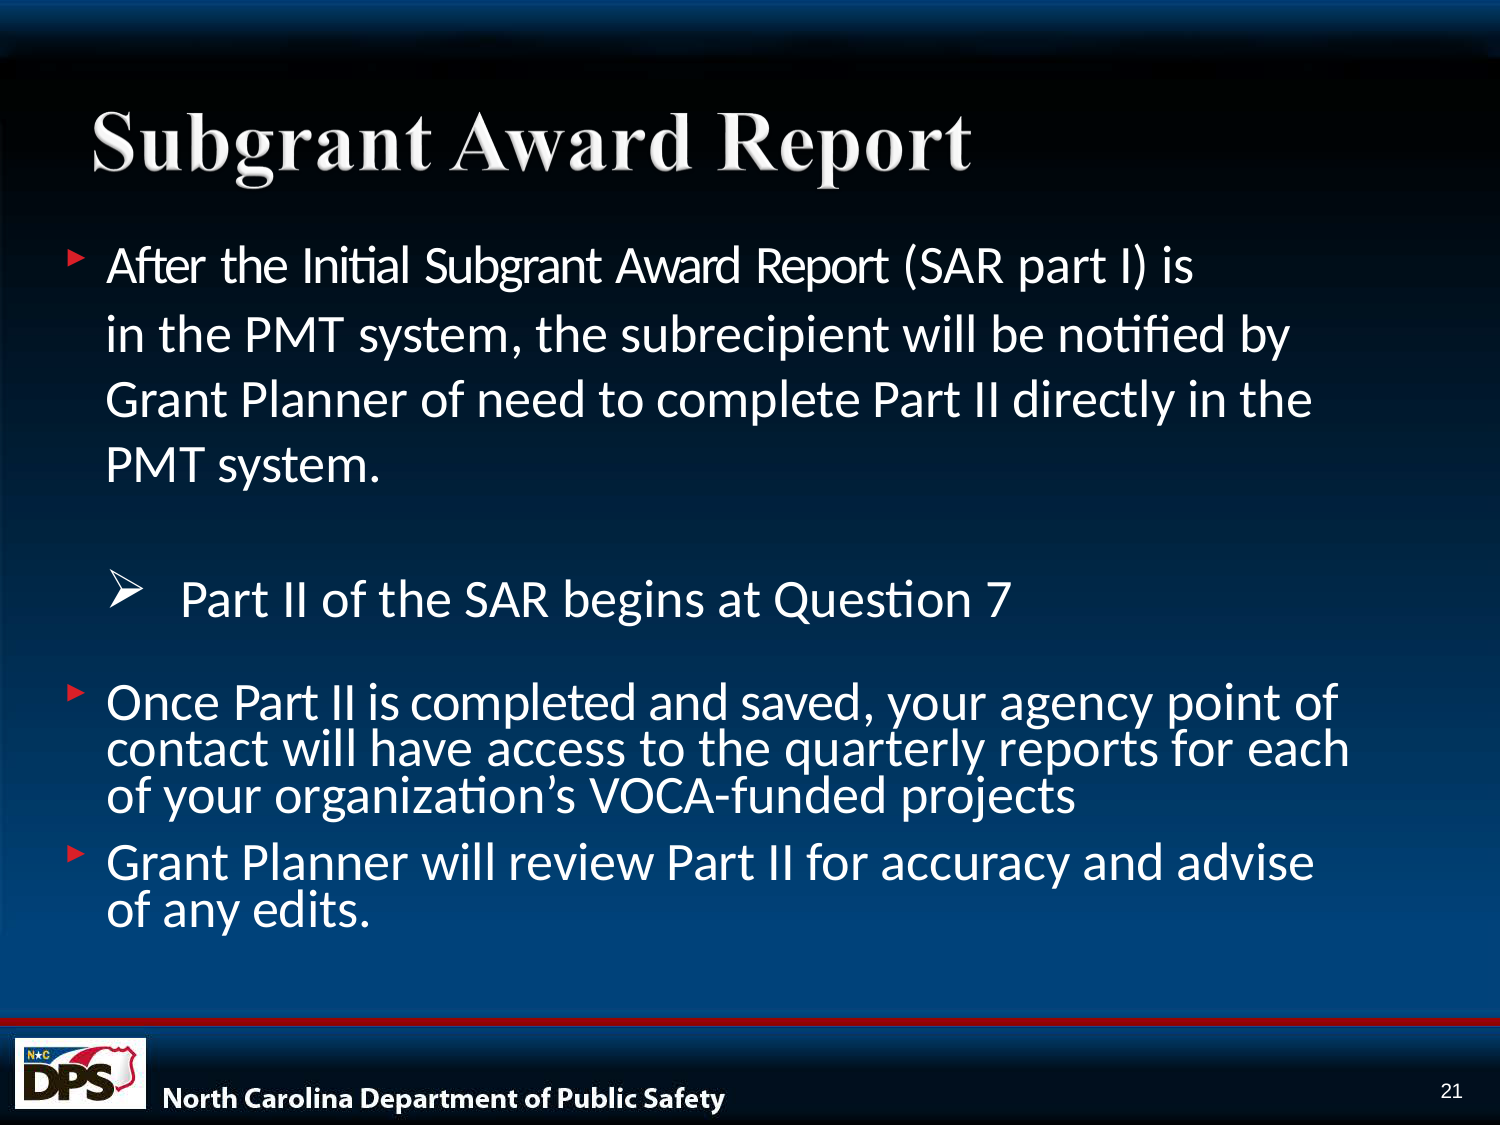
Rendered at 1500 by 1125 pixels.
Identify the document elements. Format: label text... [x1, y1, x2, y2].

text_box After the Initial Subgrant Award Report (SAR part I) is [62, 227, 1362, 295]
slide_number 21 [1434, 1077, 1472, 1125]
picture [0, 0, 1500, 1125]
text_box in the PMT system, the subrecipient will be notified by Grant Planner of need to complete Part II directly in the PMT system. Part II of the SAR begins at Question 7 [103, 296, 1360, 628]
text_box Once Part II is completed and saved, your agency point of contact will have access to the quarterly reports for each of your organization’s VOCA-funded projects Grant Planner will review Part II for accuracy and advise of any edits. [62, 662, 1366, 937]
